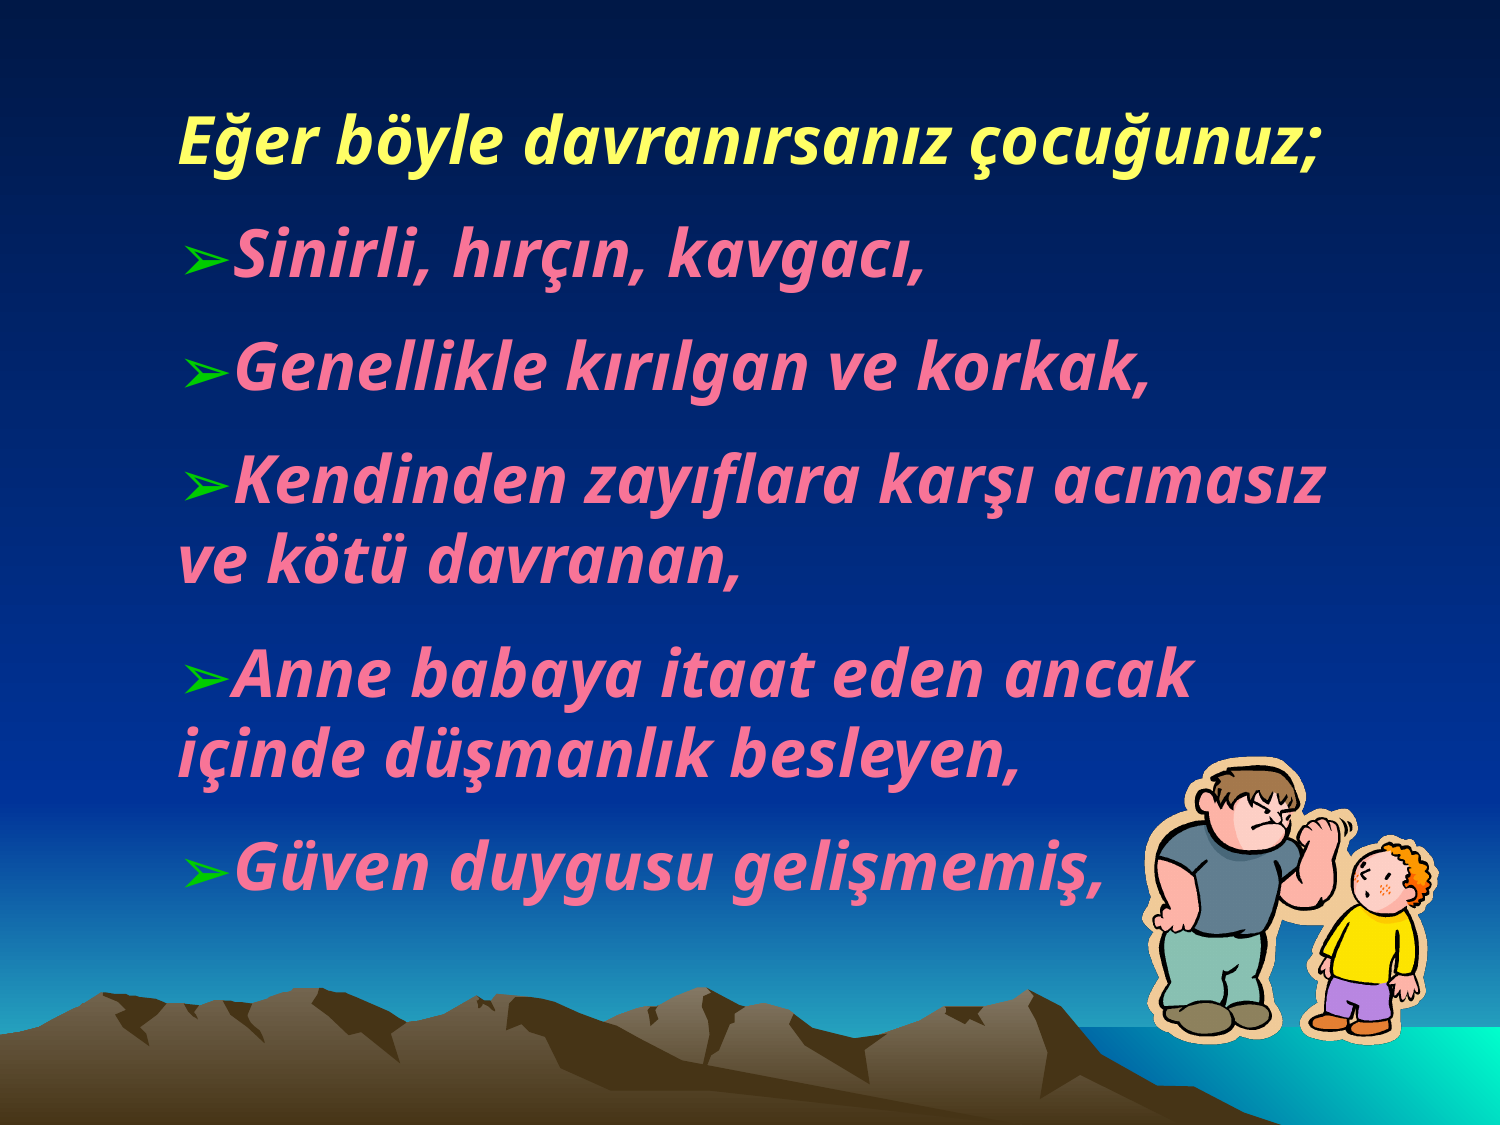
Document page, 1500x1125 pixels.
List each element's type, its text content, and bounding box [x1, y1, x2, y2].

text_box Eğer böyle davranırsanız çocuğunuz; Sinirli, hırçın, kavgacı, Genellikle kırılgan ve korkak, Kendinden zayıflara karşı acımasız ve kötü davranan, Anne babaya itaat eden ancak içinde düşmanlık besleyen, Güven duygusu gelişmemiş, [162, 90, 1413, 1066]
picture [1139, 751, 1445, 1051]
